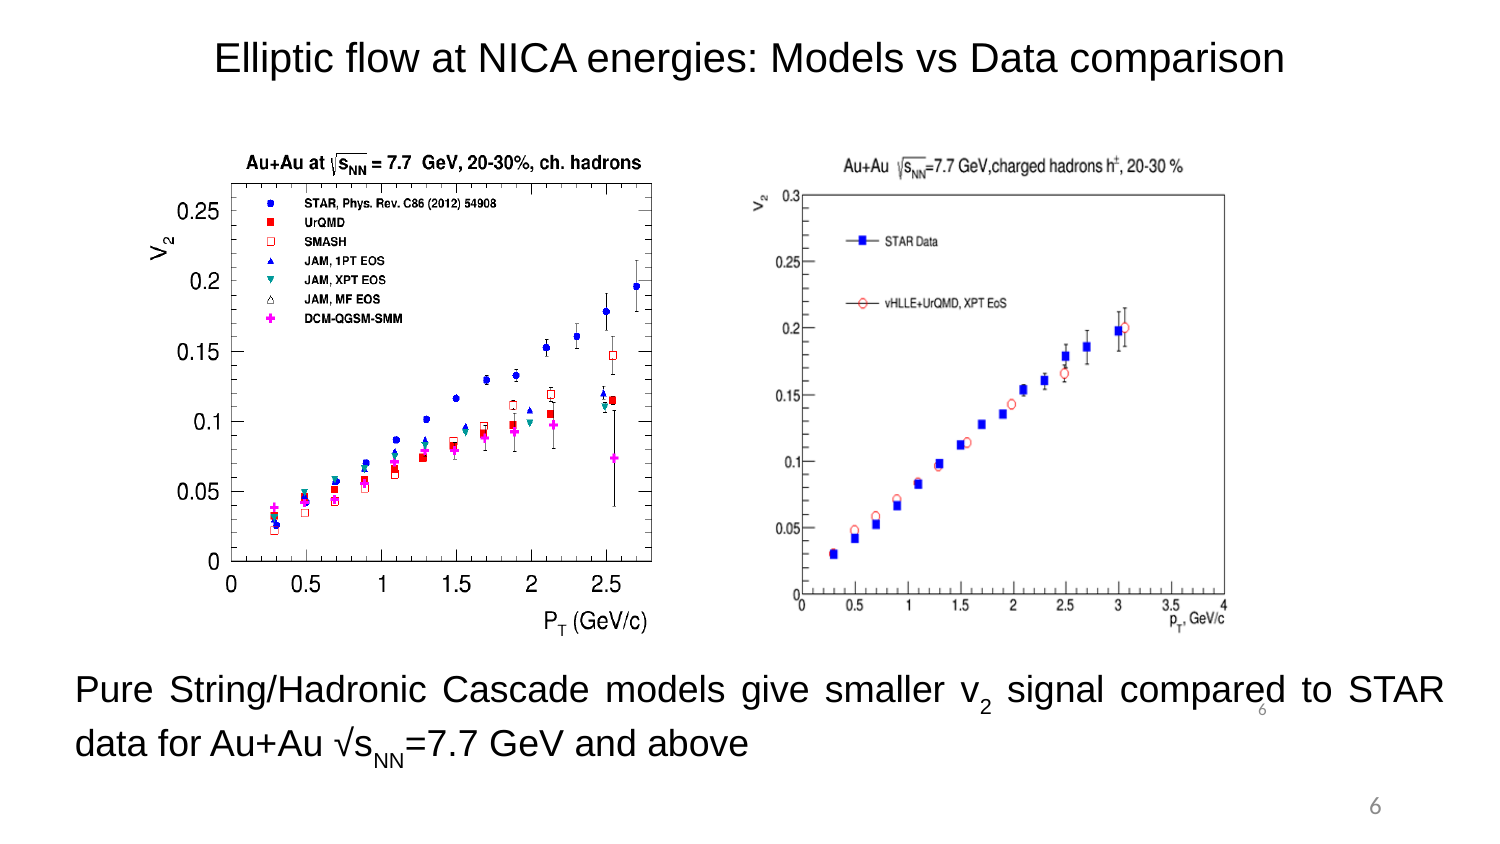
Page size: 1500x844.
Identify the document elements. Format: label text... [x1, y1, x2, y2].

text_box Elliptic flow at NICA energies: Models vs Data comparison [177, 19, 1323, 91]
picture [749, 144, 1278, 645]
text_box Pure String/Hadronic Cascade models give smaller v2 signal compared to STAR data for Au+Au √sNN=7.7 GeV and above [64, 659, 1456, 762]
picture [132, 131, 709, 650]
text_box <number> [940, 691, 1277, 726]
text_box <number> [1059, 781, 1397, 827]
